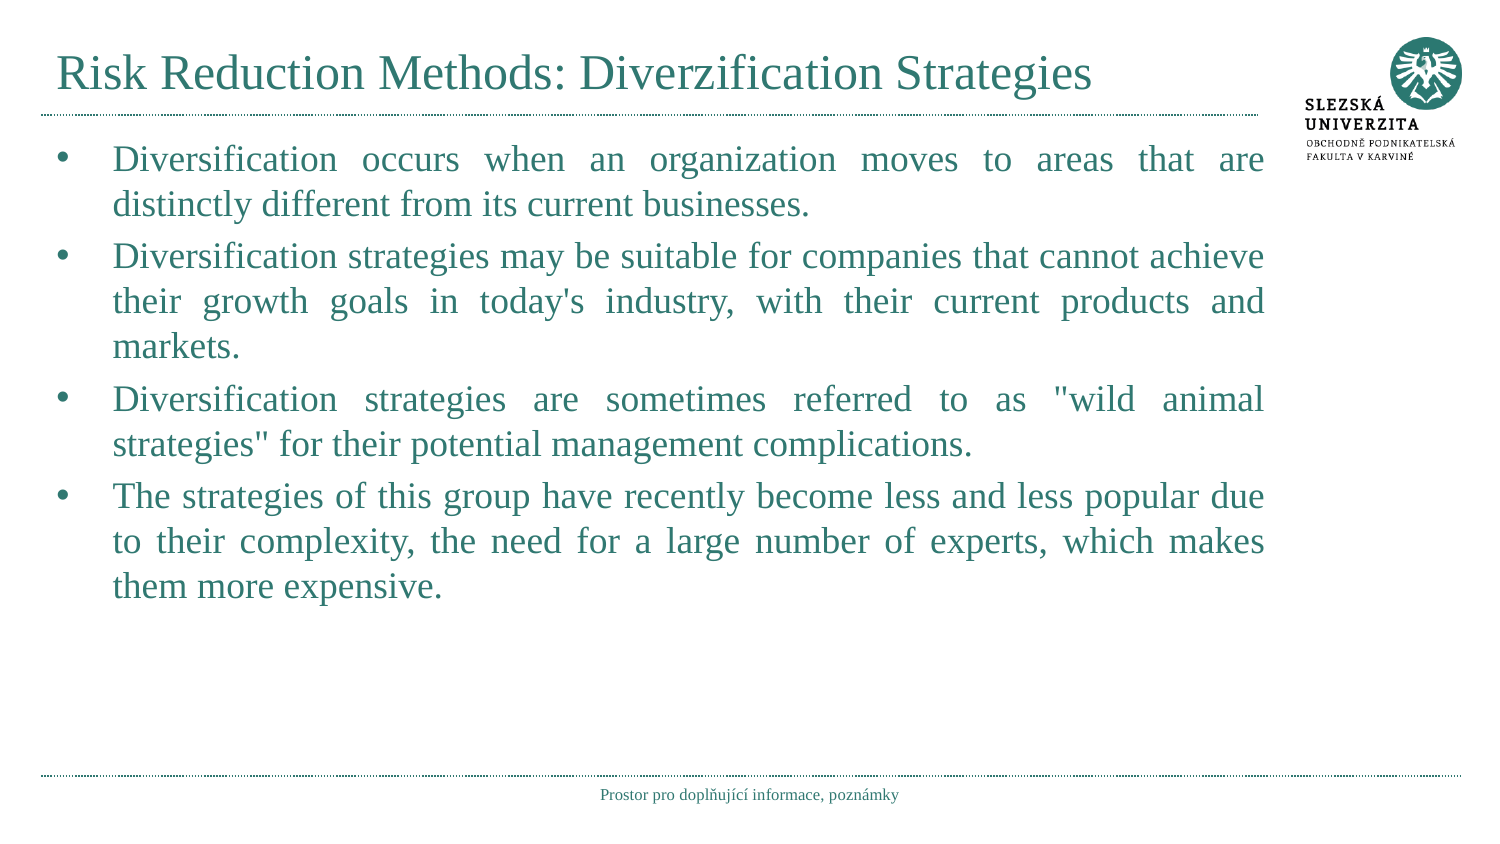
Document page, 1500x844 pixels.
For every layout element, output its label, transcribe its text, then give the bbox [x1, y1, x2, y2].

title Risk Reduction Methods: Diverzification Strategies [41, 32, 1199, 116]
text_box Diversification occurs when an organization moves to areas that are distinctly different from its current businesses. Diversification strategies may be suitable for companies that cannot achieve their growth goals in today's industry, with their current products and markets. Diversification strategies are sometimes referred to as "wild animal strategies" for their potential management complications. The strategies of this group have recently become less and less popular due to their complexity, the need for a large number of experts, which makes them more expensive. [41, 126, 1282, 635]
picture [1305, 37, 1462, 160]
text_box Prostor pro doplňující informace, poznámky [442, 776, 1058, 811]
